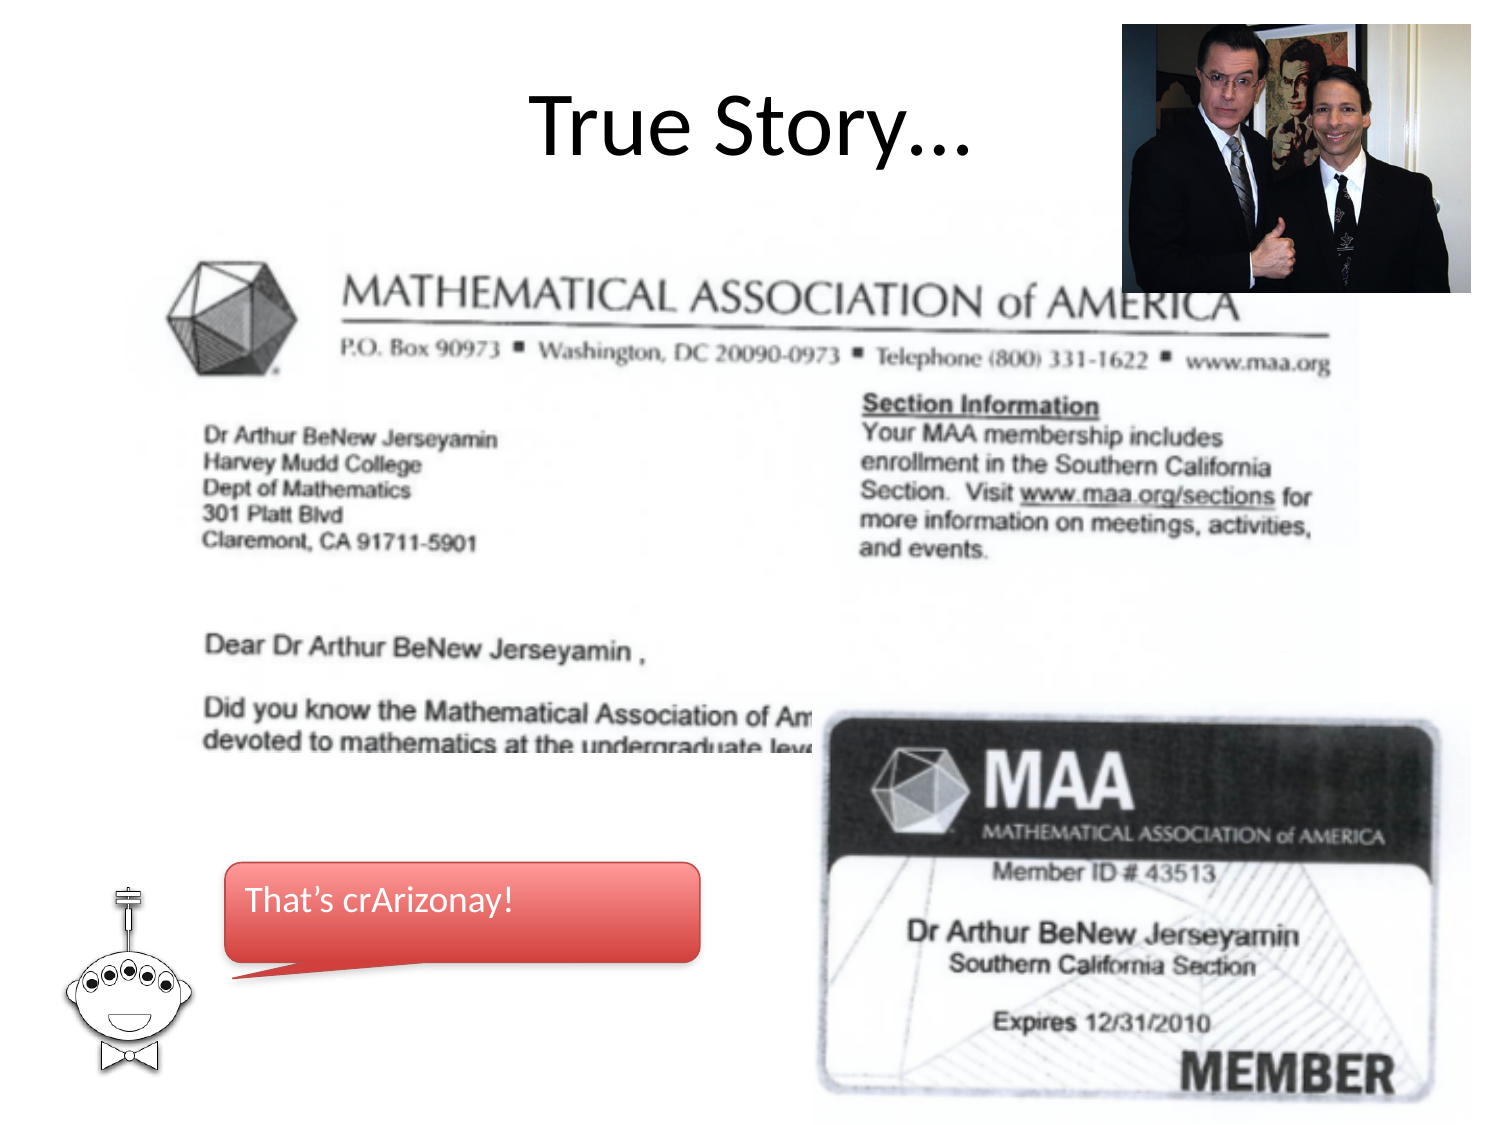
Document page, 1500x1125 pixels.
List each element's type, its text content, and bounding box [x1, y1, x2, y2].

text_box That’s crArizonay! [225, 862, 700, 979]
picture [124, 24, 1472, 1125]
title True Story… [112, 24, 1120, 213]
picture [49, 874, 206, 1088]
